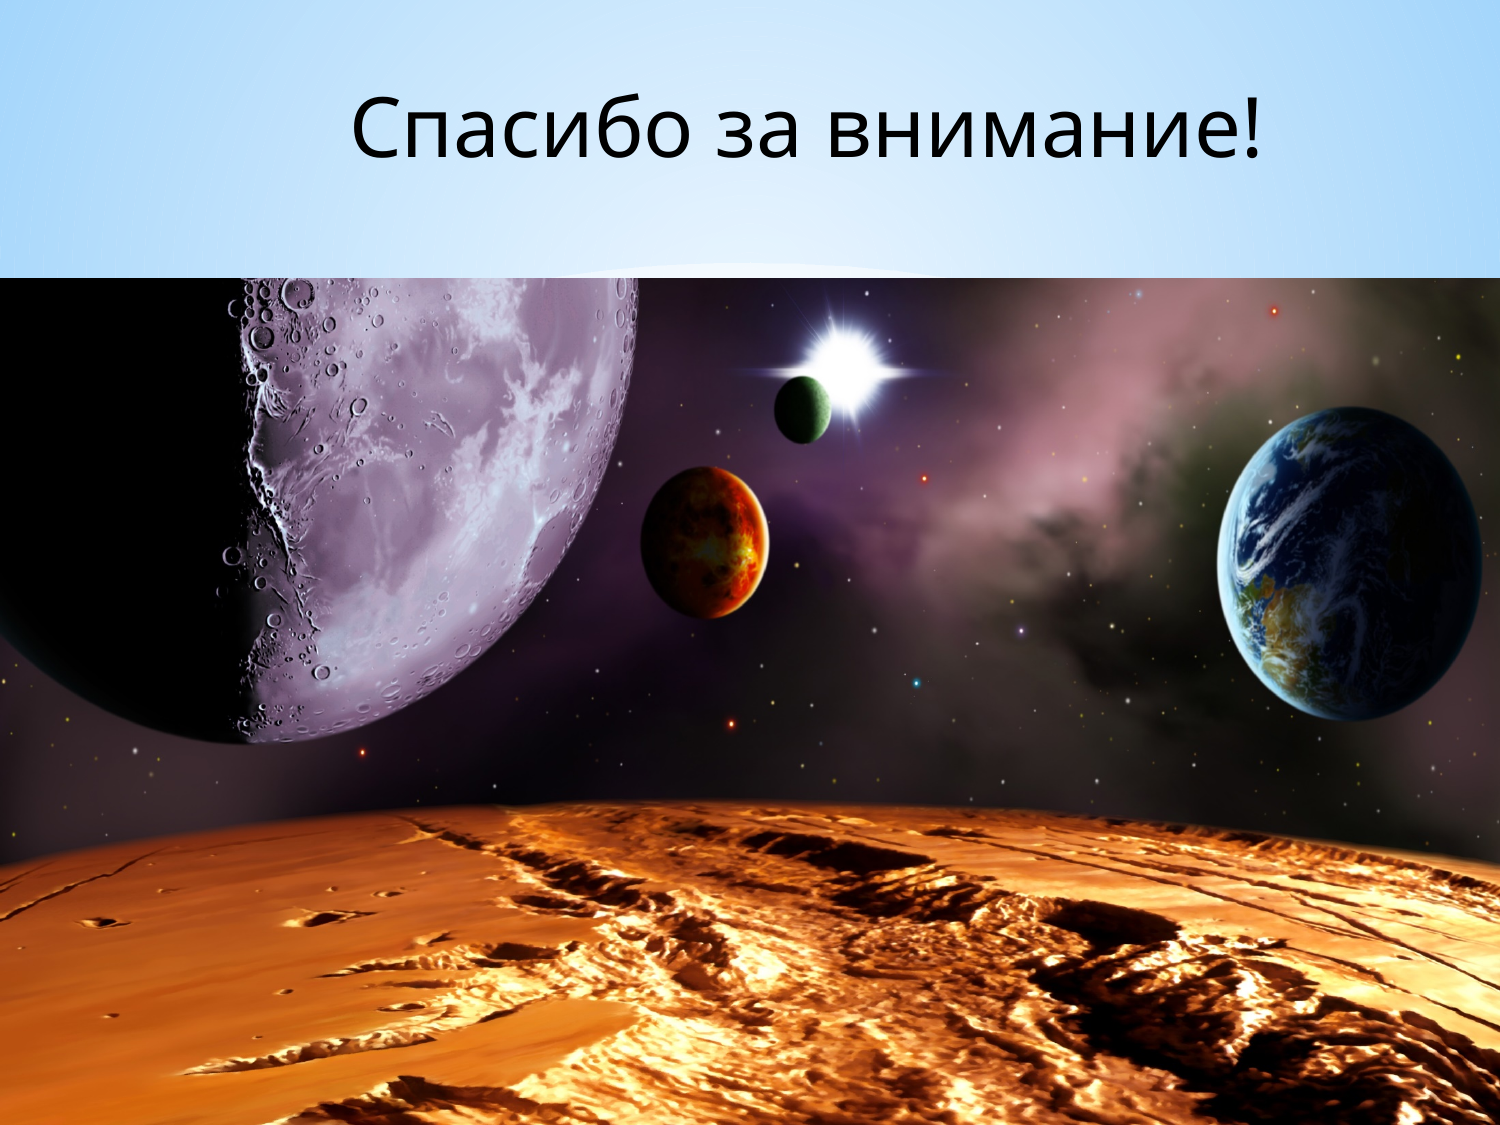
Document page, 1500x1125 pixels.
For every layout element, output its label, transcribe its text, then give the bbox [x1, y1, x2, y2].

picture [0, 278, 1500, 1125]
text_box Спасибо за внимание! [334, 66, 1280, 182]
